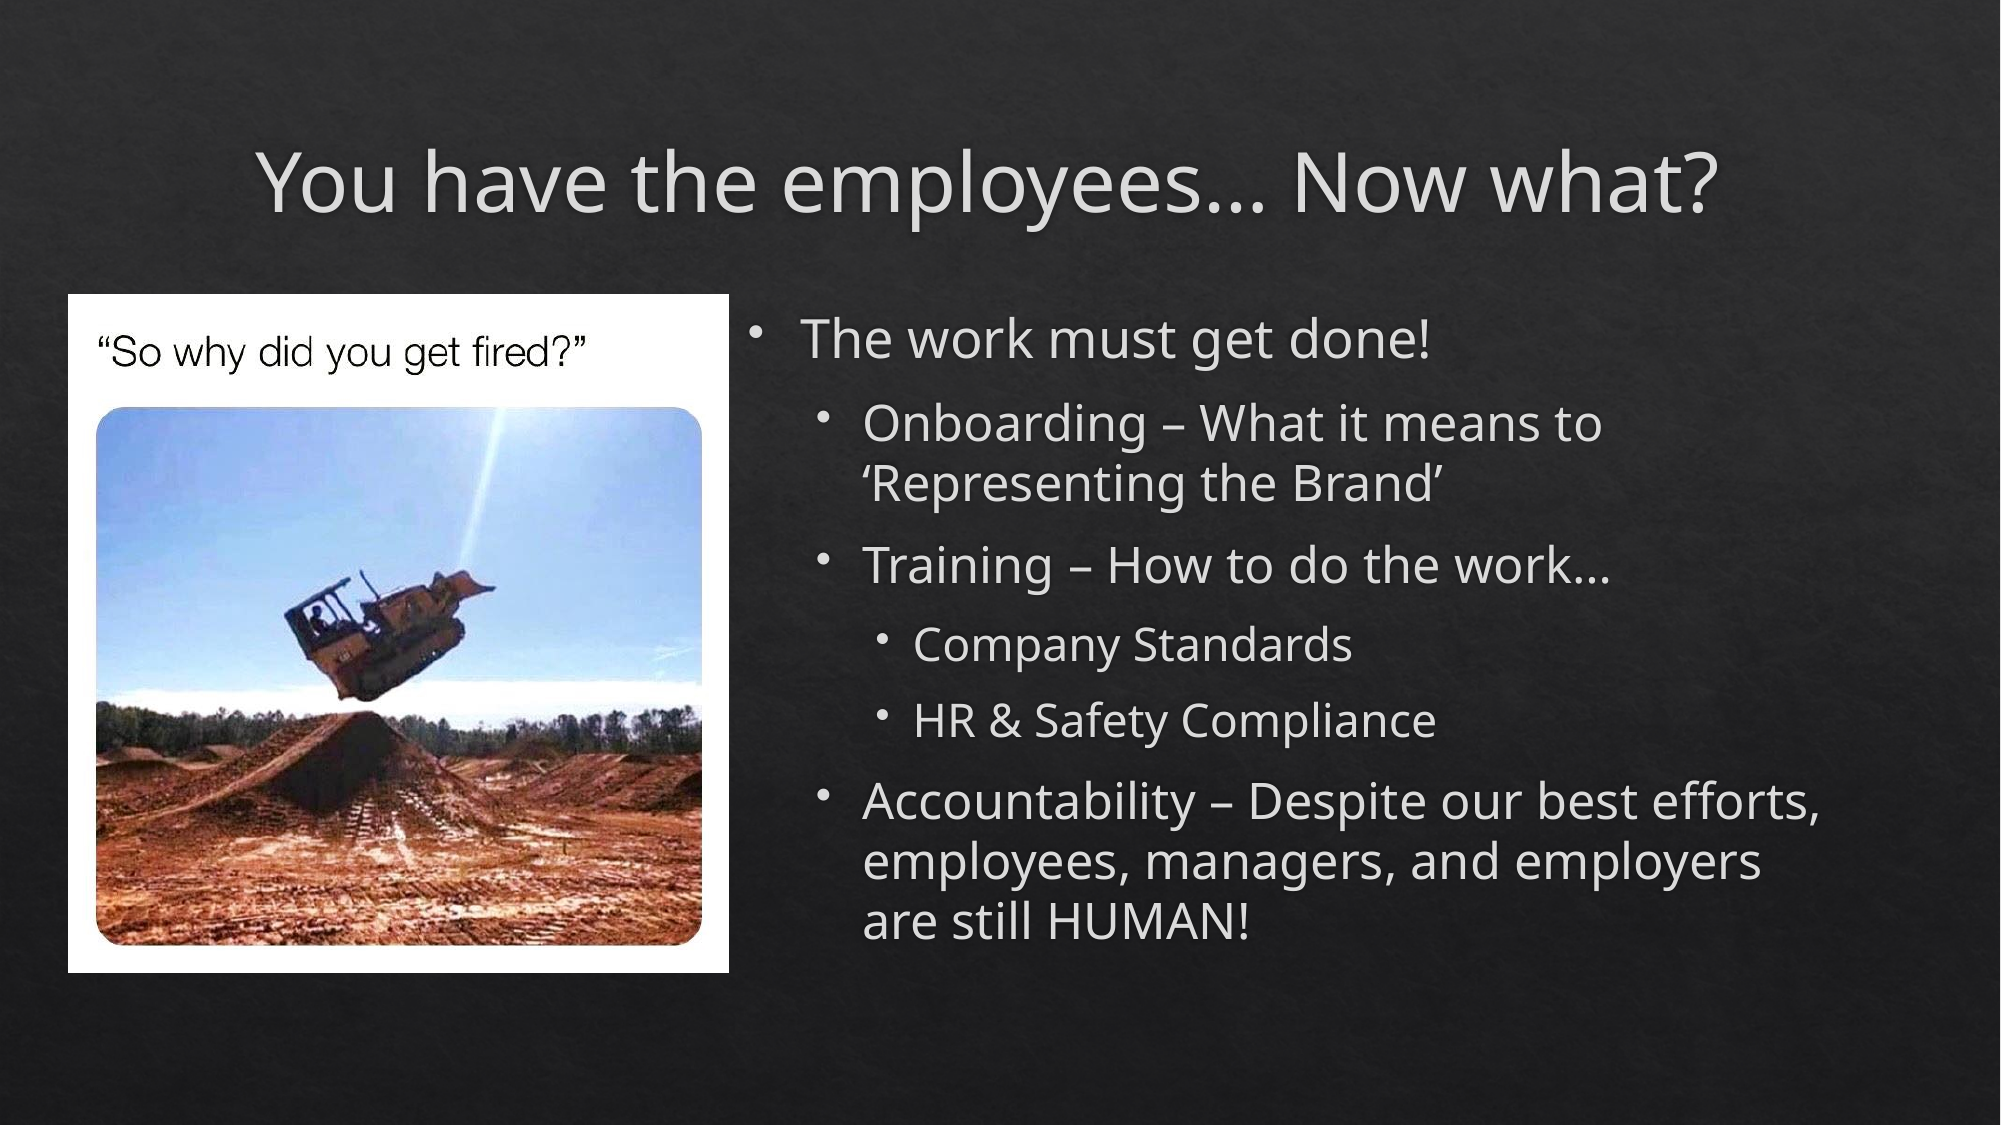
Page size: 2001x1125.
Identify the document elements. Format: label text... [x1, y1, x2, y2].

list The work must get done! Onboarding – What it means to ‘Representing the Brand’ Training – How to do the work… Company Standards HR & Safety Compliance Accountability – Despite our best efforts, employees, managers, and employers are still HUMAN! [732, 294, 1860, 960]
title You have the employees… Now what? [149, 99, 1849, 260]
picture [67, 293, 729, 973]
